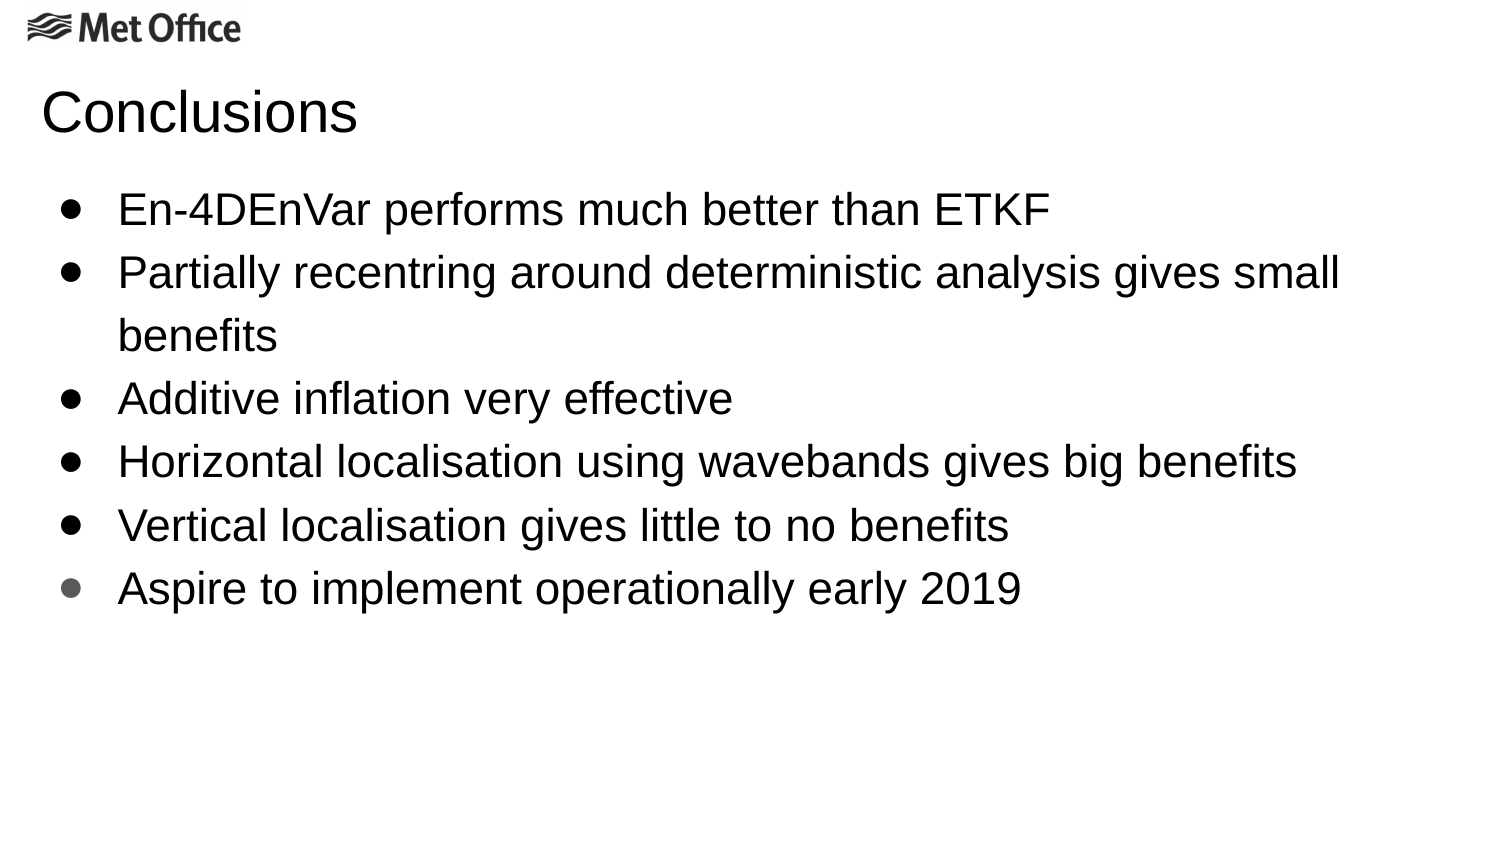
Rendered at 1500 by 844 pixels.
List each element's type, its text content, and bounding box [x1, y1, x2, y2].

title Conclusions [26, 58, 1475, 154]
list En-4DEnVar performs much better than ETKF Partially recentring around deterministic analysis gives small benefits Additive inflation very effective Horizontal localisation using wavebands gives big benefits Vertical localisation gives little to no benefits Aspire to implement operationally early 2019 [27, 156, 1477, 788]
picture [24, 4, 246, 45]
